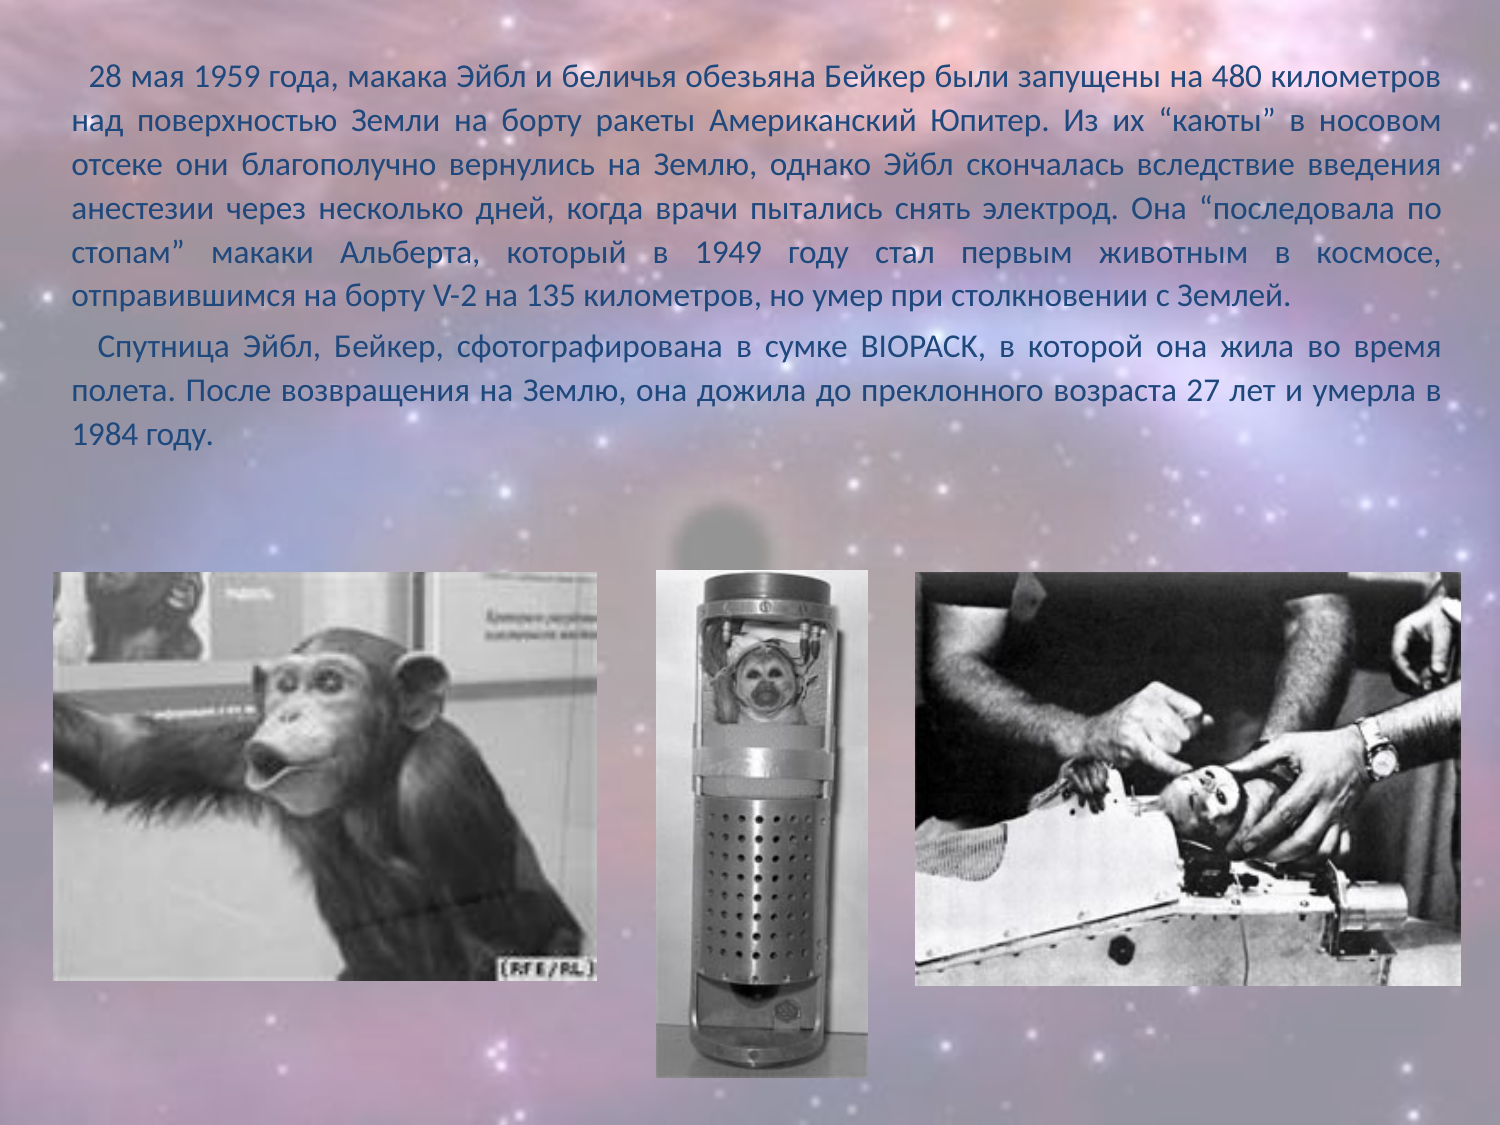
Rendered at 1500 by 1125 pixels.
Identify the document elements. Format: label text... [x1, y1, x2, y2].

picture [52, 572, 597, 981]
list 28 мая 1959 года, макака Эйбл и беличья обезьяна Бейкер были запущены на 480 километров над поверхностью Земли на борту ракеты Американский Юпитер. Из их “каюты” в носовом отсеке они благополучно вернулись на Землю, однако Эйбл скончалась вследствие введения анестезии через несколько дней, когда врачи пытались снять электрод. Она “последовала по стопам” макаки Альберта, который в 1949 году стал первым животным в космосе, отправившимся на борту V-2 на 135 километров, но умер при столкновении с Землей. Спутница Эйбл, Бейкер, сфотографирована в сумке BIOPACK, в которой она жила во время полета. После возвращения на Землю, она дожила до преклонного возраста 27 лет и умерла в 1984 году. [0, 42, 1459, 634]
picture [656, 570, 869, 1078]
picture [915, 572, 1461, 986]
